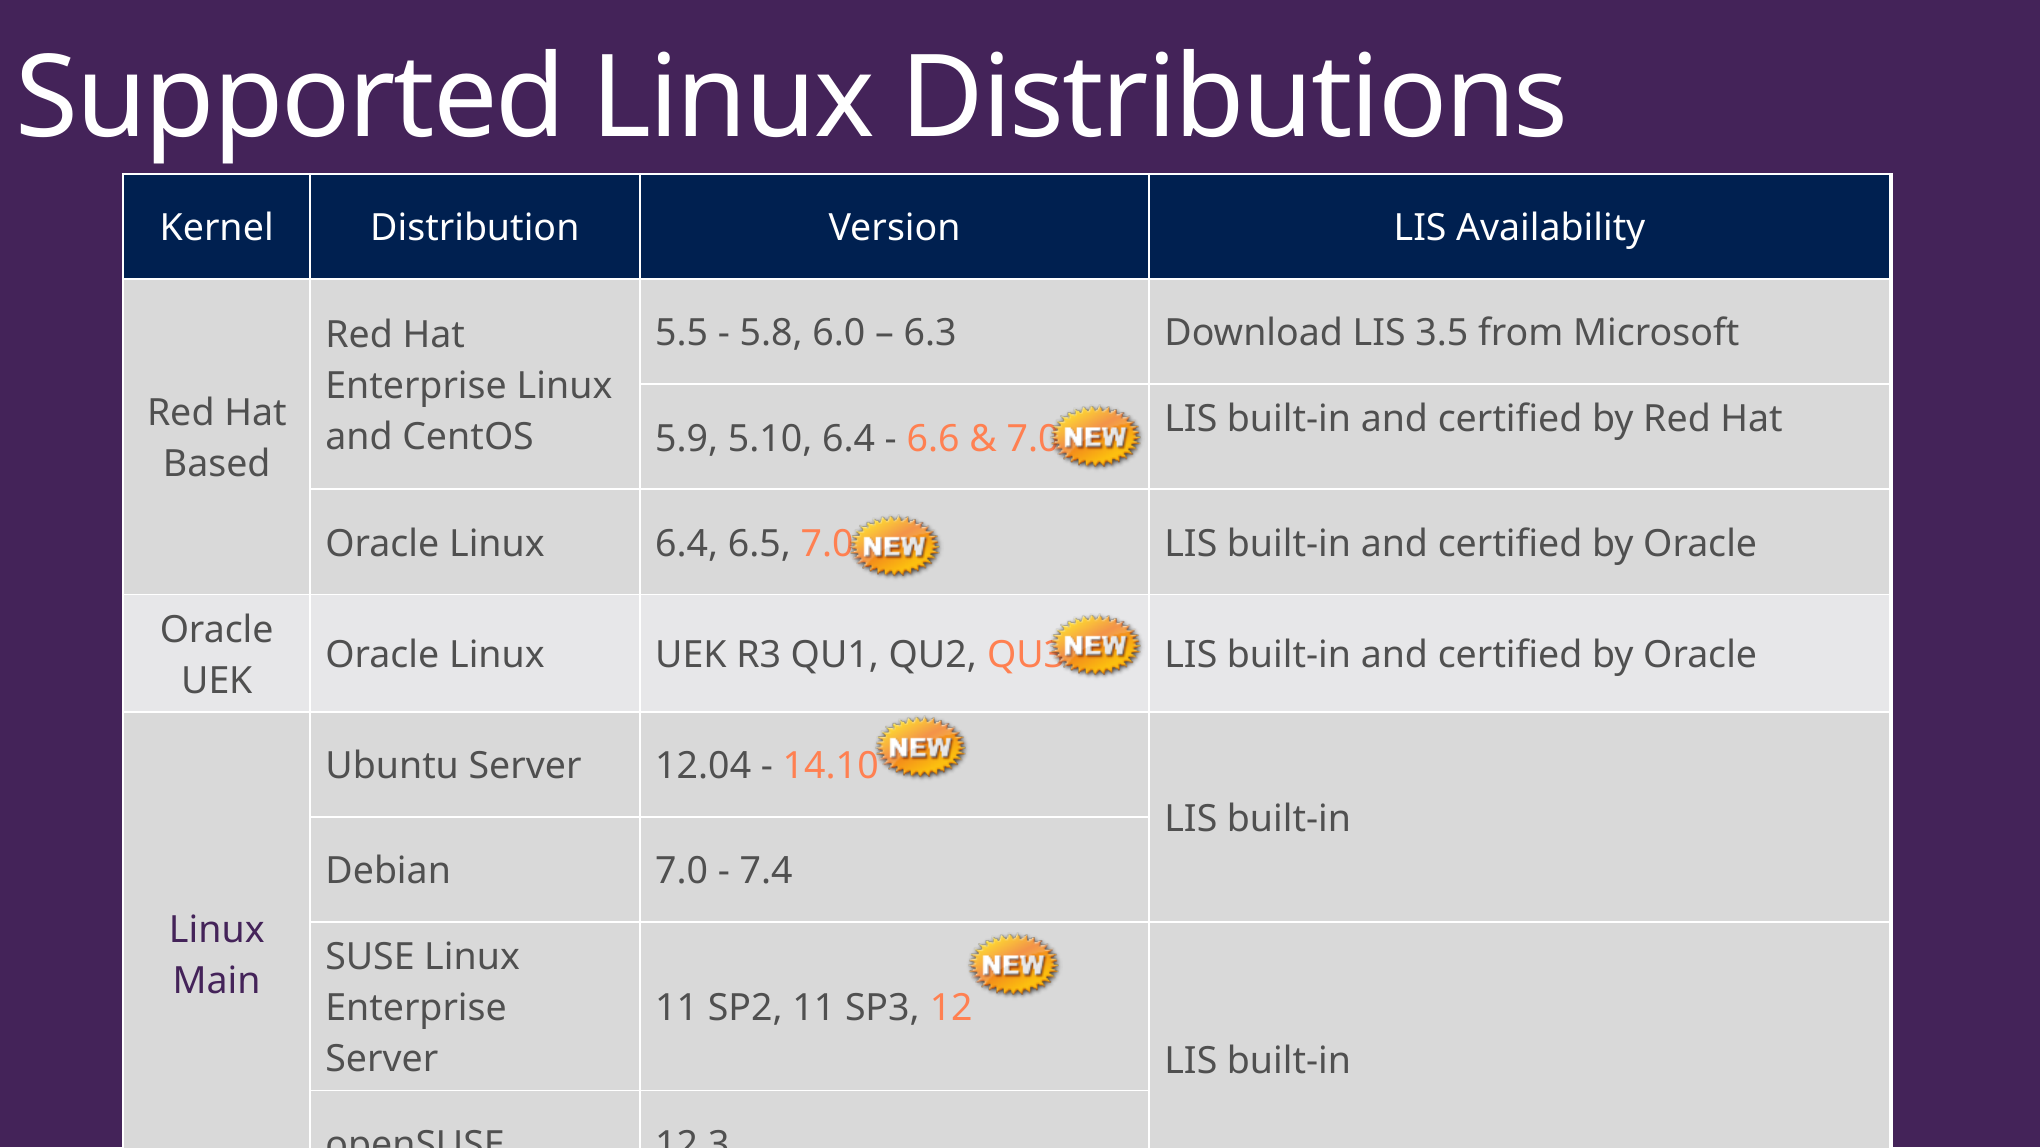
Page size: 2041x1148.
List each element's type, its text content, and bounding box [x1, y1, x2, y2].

table_cell Oracle Linux [311, 490, 639, 594]
table_cell Debian [311, 818, 639, 921]
table_cell Red Hat Enterprise Linux and CentOS [311, 280, 639, 488]
table_cell LIS built-in and certified by Oracle [1150, 490, 1889, 594]
table_cell LIS built-in and certified by Oracle [1150, 595, 1889, 711]
table_cell 11 SP2, 11 SP3, 12 [641, 923, 1148, 1090]
table_cell SUSE Linux Enterprise Server [311, 923, 639, 1090]
table_cell LIS built-in [1150, 713, 1889, 921]
table_cell 6.4, 6.5, 7.0 [641, 490, 1148, 594]
picture [871, 713, 970, 784]
table_header Distribution [311, 175, 639, 278]
table_cell Oracle Linux [311, 595, 639, 711]
table_cell Ubuntu Server [311, 713, 639, 816]
table_cell UEK R3 QU1, QU2, QU3 [641, 595, 1148, 711]
table_cell 12.3 [641, 1091, 1148, 1148]
picture [1046, 402, 1146, 473]
table_header LIS Availability [1150, 175, 1889, 278]
picture [964, 930, 1063, 1001]
table_cell 5.5 - 5.8, 6.0 – 6.3 [641, 280, 1148, 383]
table_header Version [641, 175, 1148, 278]
table_cell LIS built-in [1150, 923, 1889, 1148]
table_cell Download LIS 3.5 from Microsoft [1150, 280, 1889, 383]
table_cell 7.0 - 7.4 [641, 818, 1148, 921]
table_cell Linux Main [124, 713, 309, 1148]
table_cell 5.9, 5.10, 6.4 - 6.6 & 7.0 [641, 385, 1148, 488]
picture [1046, 610, 1146, 681]
picture [845, 512, 945, 583]
table_cell Oracle UEK [124, 595, 309, 711]
table_header Kernel [124, 175, 309, 278]
table_cell Red Hat Based [124, 280, 309, 594]
table_cell 12.04 - 14.10 [641, 713, 1148, 816]
table_cell openSUSE [311, 1091, 639, 1148]
title Supported Linux Distributions [0, 0, 1888, 202]
table_cell LIS built-in and certified by Red Hat [1150, 385, 1889, 488]
